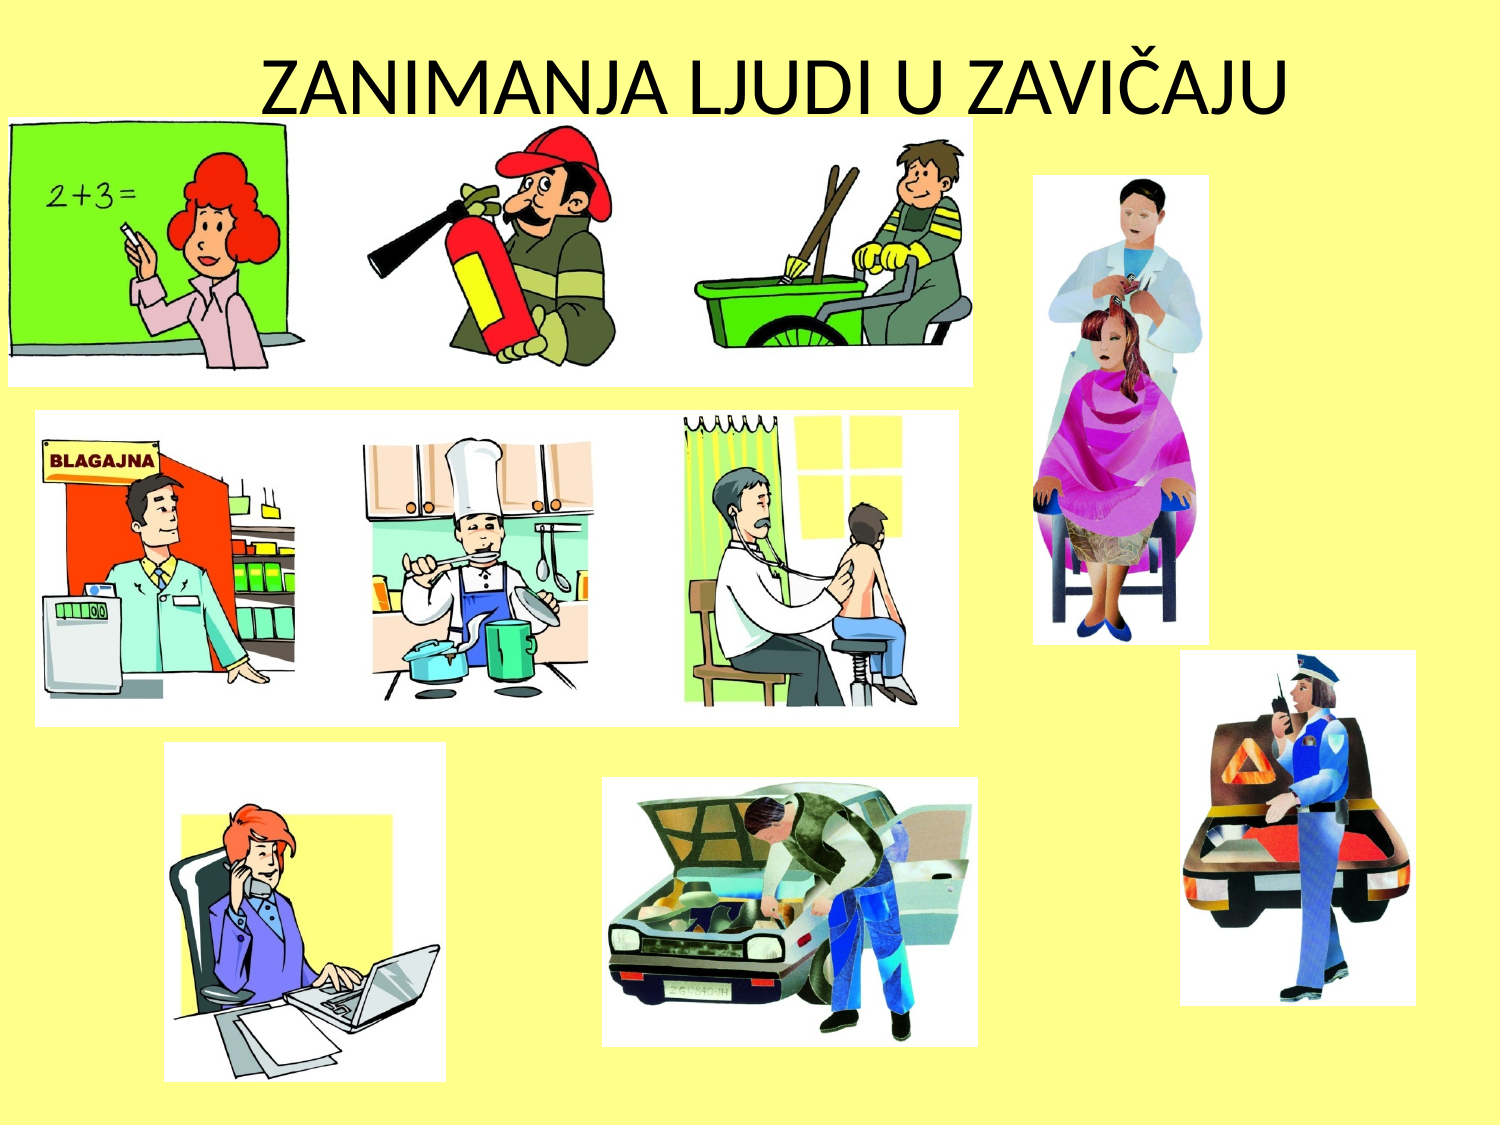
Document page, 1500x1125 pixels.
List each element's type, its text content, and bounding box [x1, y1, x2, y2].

picture [8, 116, 973, 387]
text_box ZANIMANJA LJUDI U ZAVIČAJU [246, 23, 1383, 139]
picture [34, 409, 959, 727]
picture [163, 742, 446, 1082]
picture [602, 776, 978, 1048]
picture [1180, 650, 1416, 1006]
picture [1033, 175, 1209, 645]
